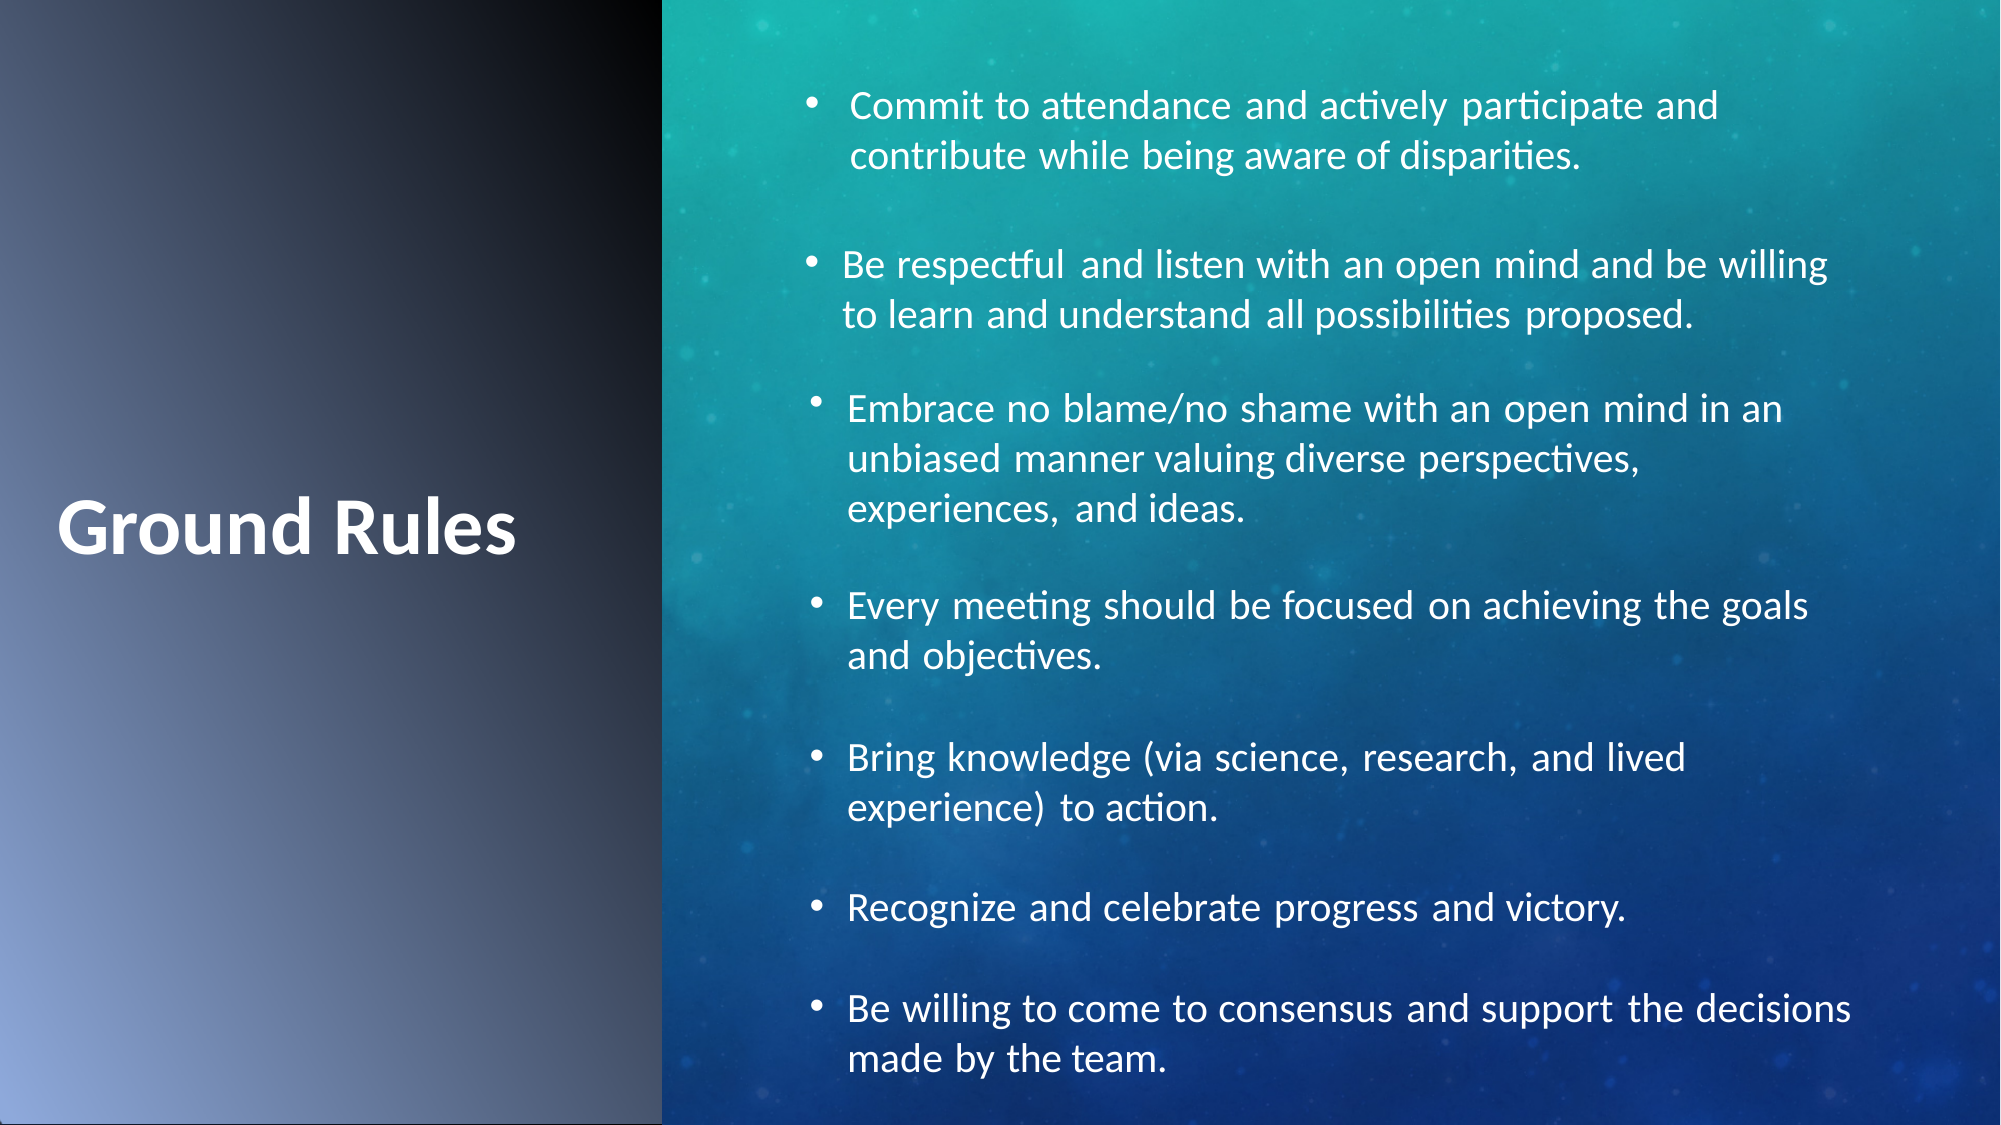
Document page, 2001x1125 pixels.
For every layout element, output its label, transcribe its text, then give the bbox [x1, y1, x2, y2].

text_box Be respectful and listen with an open mind and be willing to learn and understand all possibilities proposed. [802, 233, 1847, 337]
text_box Commit to attendance and actively participate and contribute while being aware of disparities. [802, 74, 1847, 178]
text_box Embrace no blame/no shame with an open mind in an unbiased manner valuing diverse perspectives, experiences, and ideas. [807, 375, 1868, 532]
picture [0, 0, 2001, 1125]
text_box Every meeting should be focused on achieving the goals and objectives. Bring knowledge (via science, research, and lived experience) to action. Recognize and celebrate progress and victory. Be willing to come to consensus and support the decisions made by the team. [807, 574, 1868, 1081]
